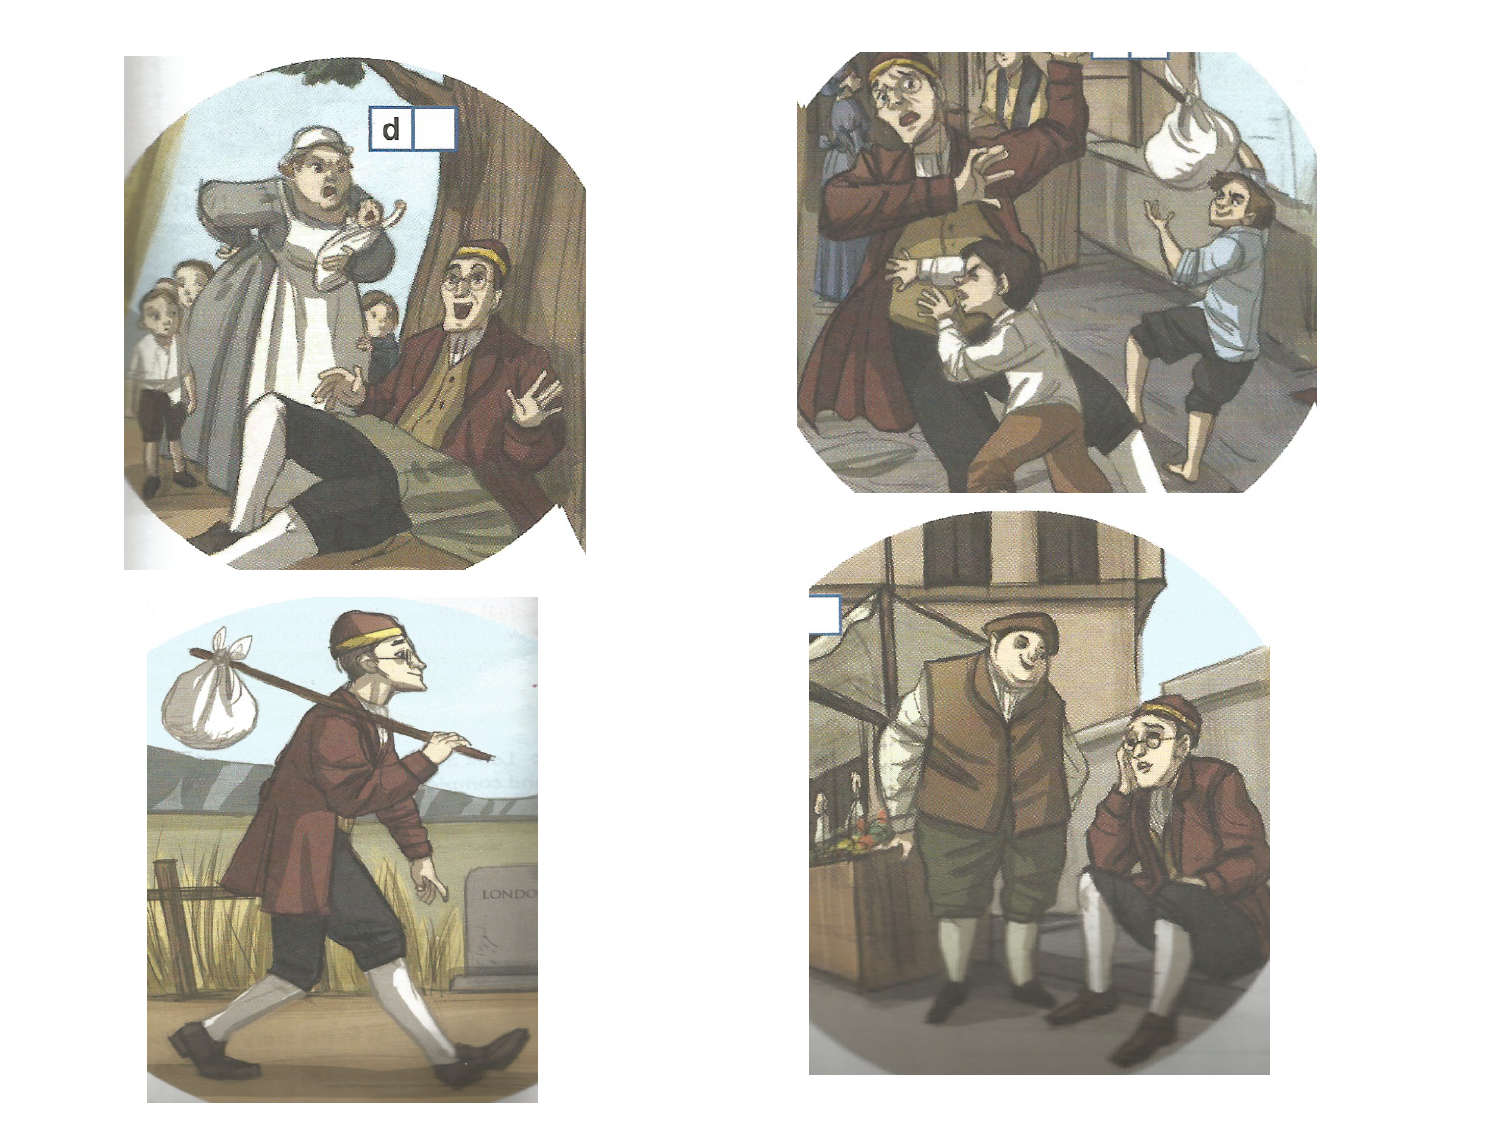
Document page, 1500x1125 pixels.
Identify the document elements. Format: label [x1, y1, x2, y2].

picture [124, 56, 586, 570]
list [796, 52, 1318, 494]
picture [808, 503, 1270, 1075]
picture [147, 597, 538, 1104]
